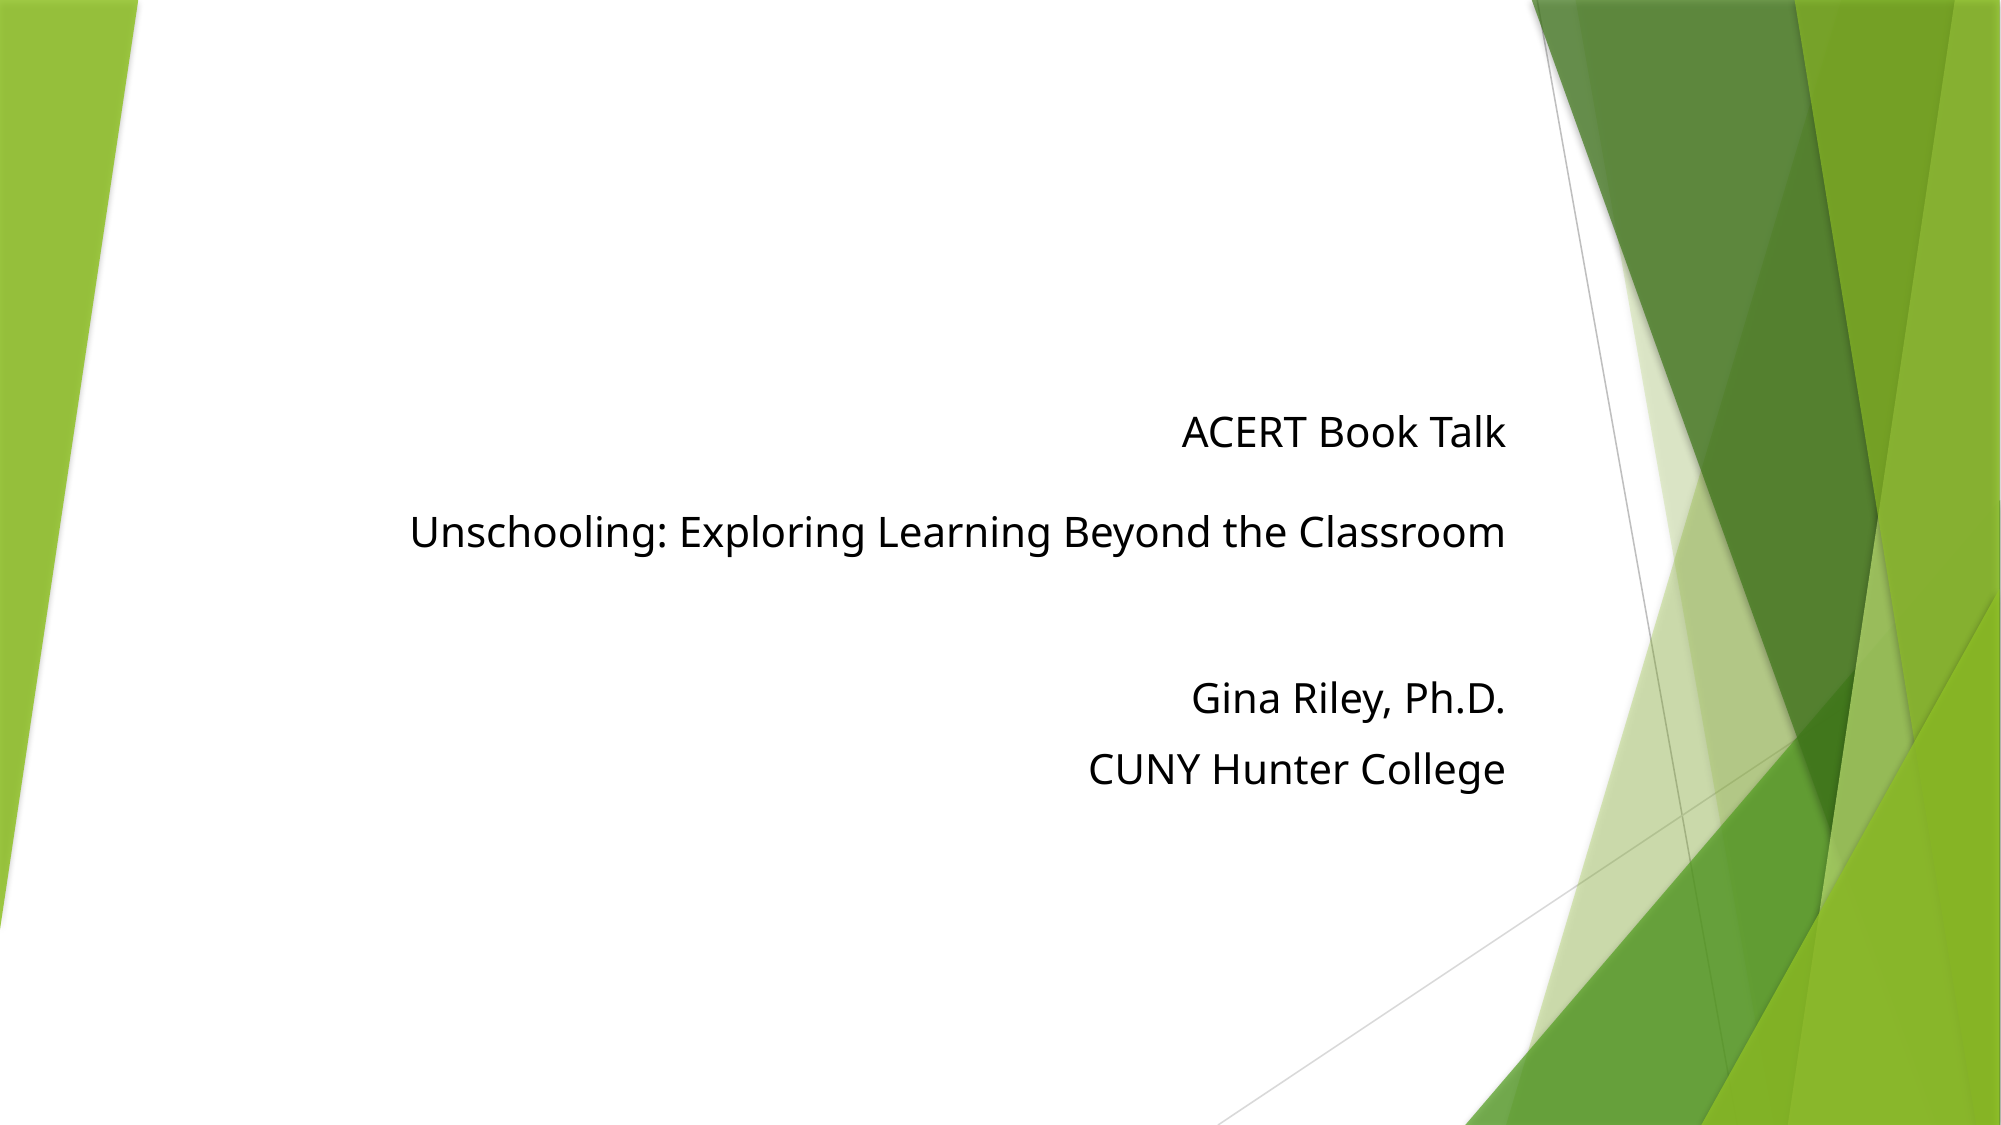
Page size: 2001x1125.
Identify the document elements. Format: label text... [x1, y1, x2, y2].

title ACERT Book Talk Unschooling: Exploring Learning Beyond the Classroom [247, 394, 1522, 664]
subtitle Gina Riley, Ph.D. CUNY Hunter College [247, 664, 1522, 845]
